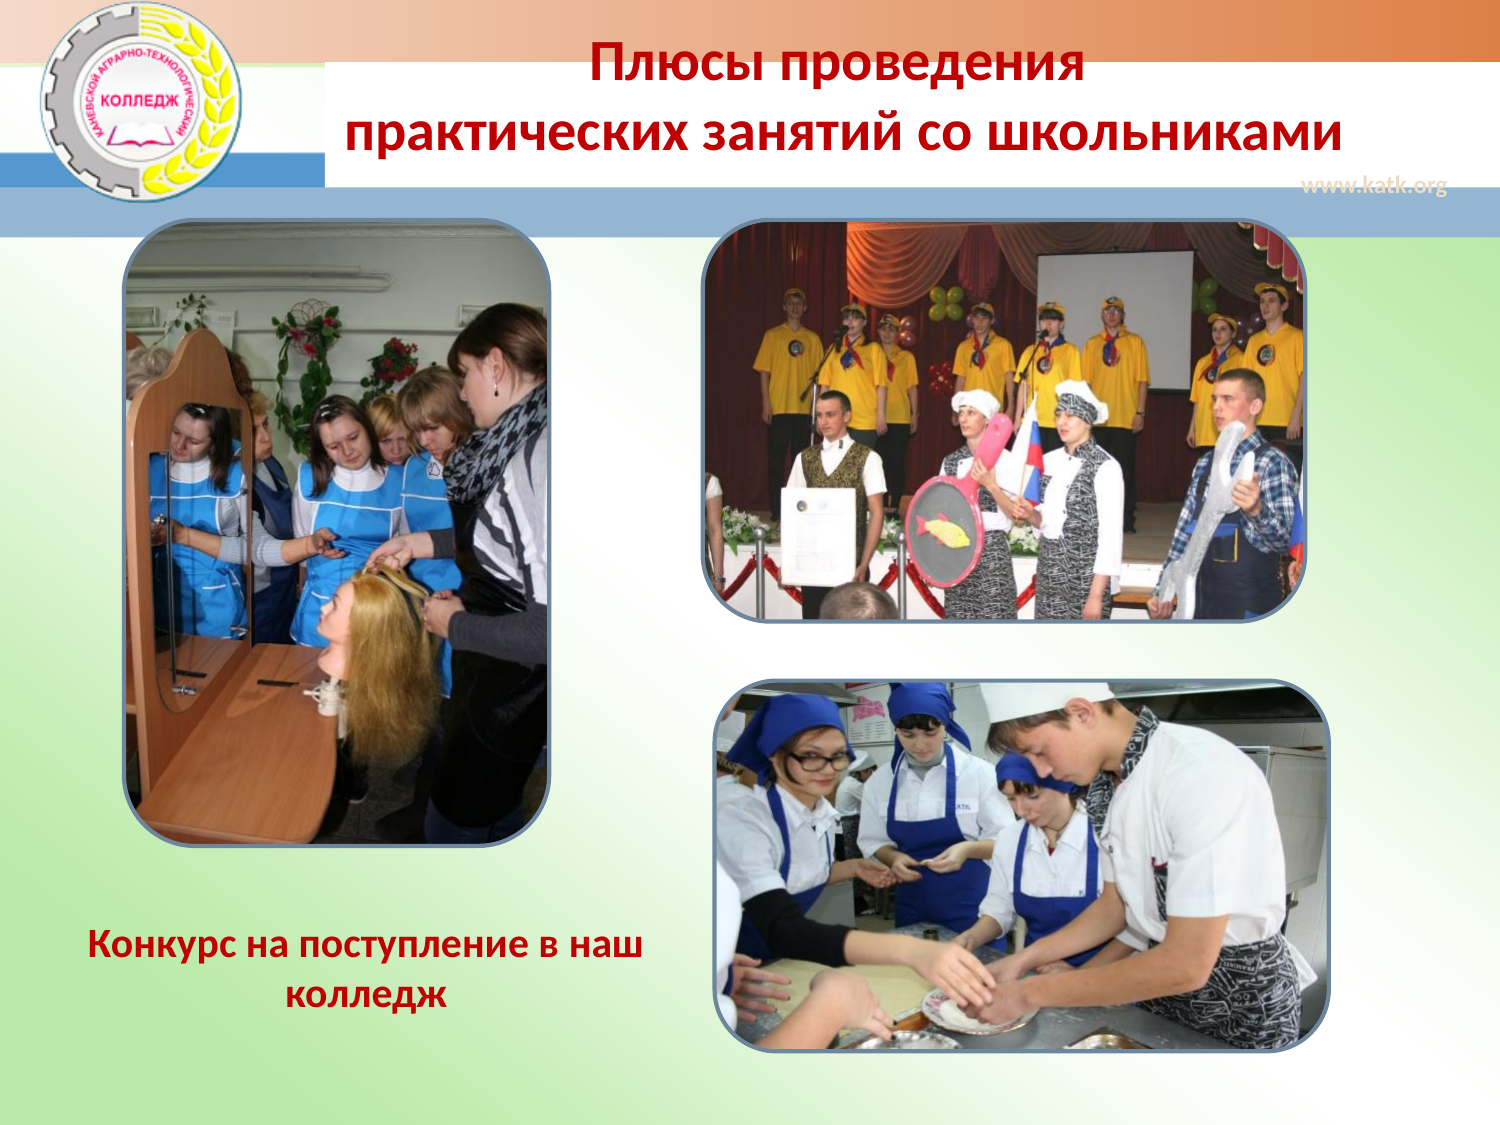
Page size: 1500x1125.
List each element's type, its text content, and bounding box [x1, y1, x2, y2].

text_box [700, 217, 1308, 624]
picture [0, 0, 325, 221]
picture [0, 238, 1500, 1125]
text_box [121, 217, 552, 849]
footer www.katk.org [293, 160, 1463, 201]
title Плюсы проведения практических занятий со школьниками [293, 30, 1471, 154]
text_box [712, 678, 1331, 1054]
text_box Конкурс на поступление в наш колледж [29, 905, 703, 1028]
